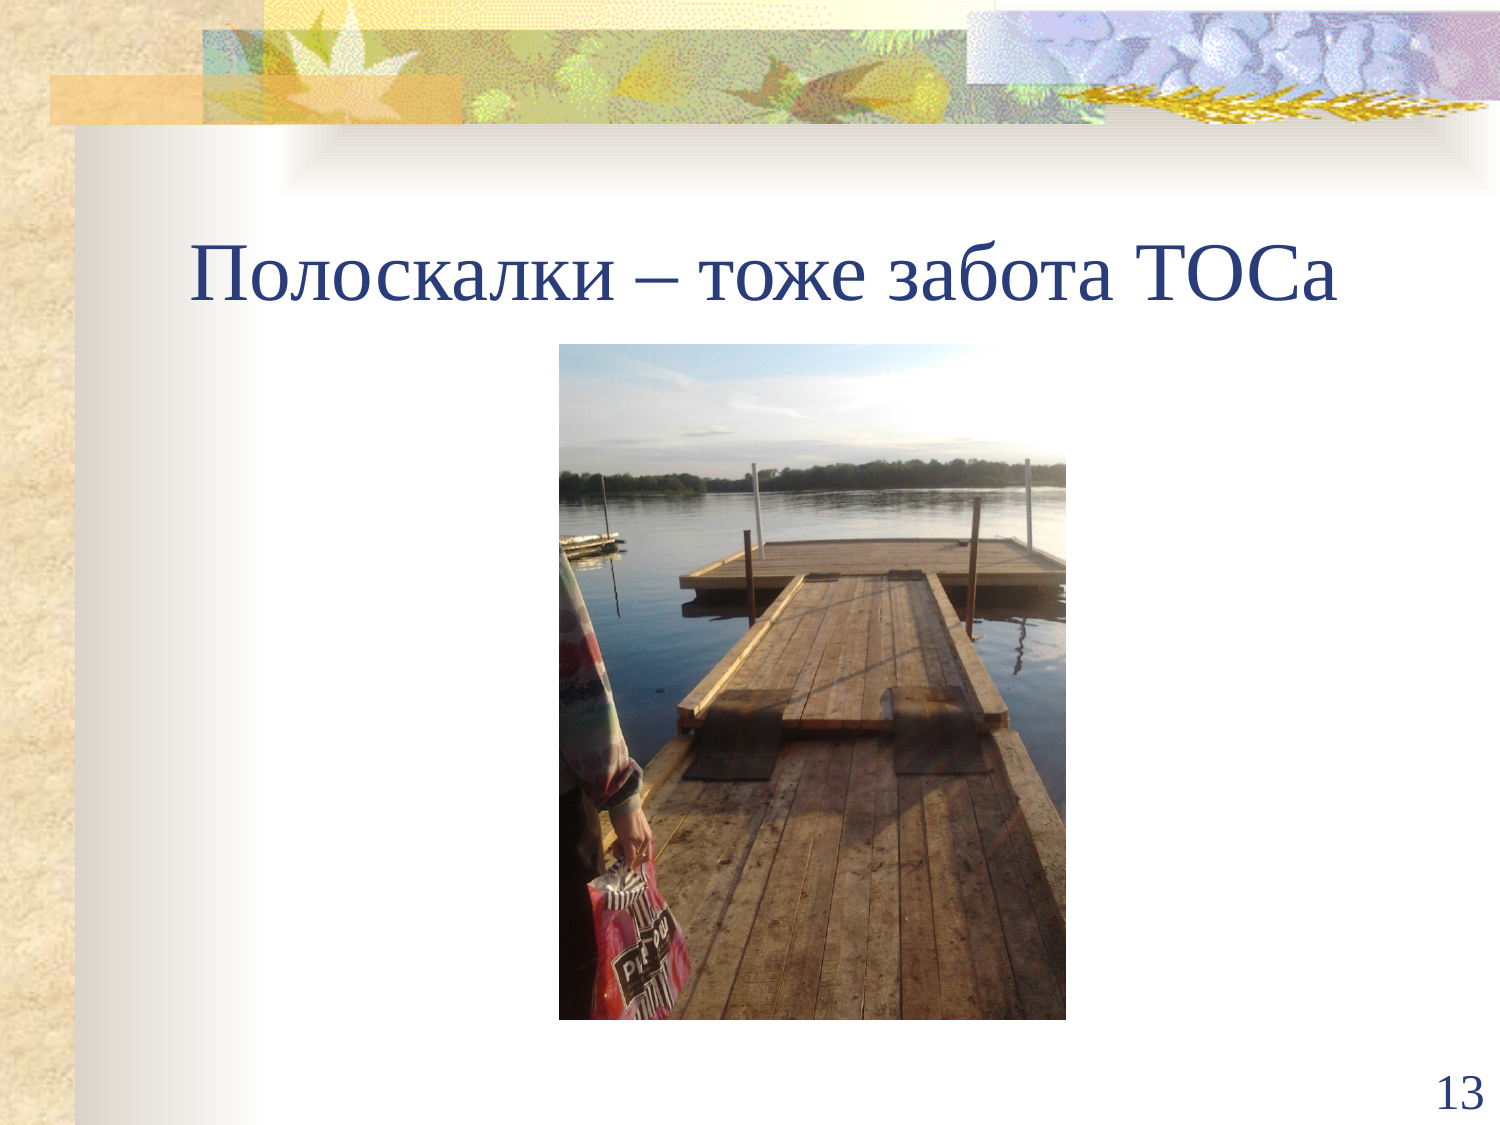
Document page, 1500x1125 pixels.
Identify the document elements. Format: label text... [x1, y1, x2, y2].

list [559, 344, 1066, 1020]
picture [0, 0, 1500, 1125]
title Полоскалки – тоже забота ТОСа [174, 137, 1451, 326]
slide_number 13 [1349, 1051, 1500, 1125]
